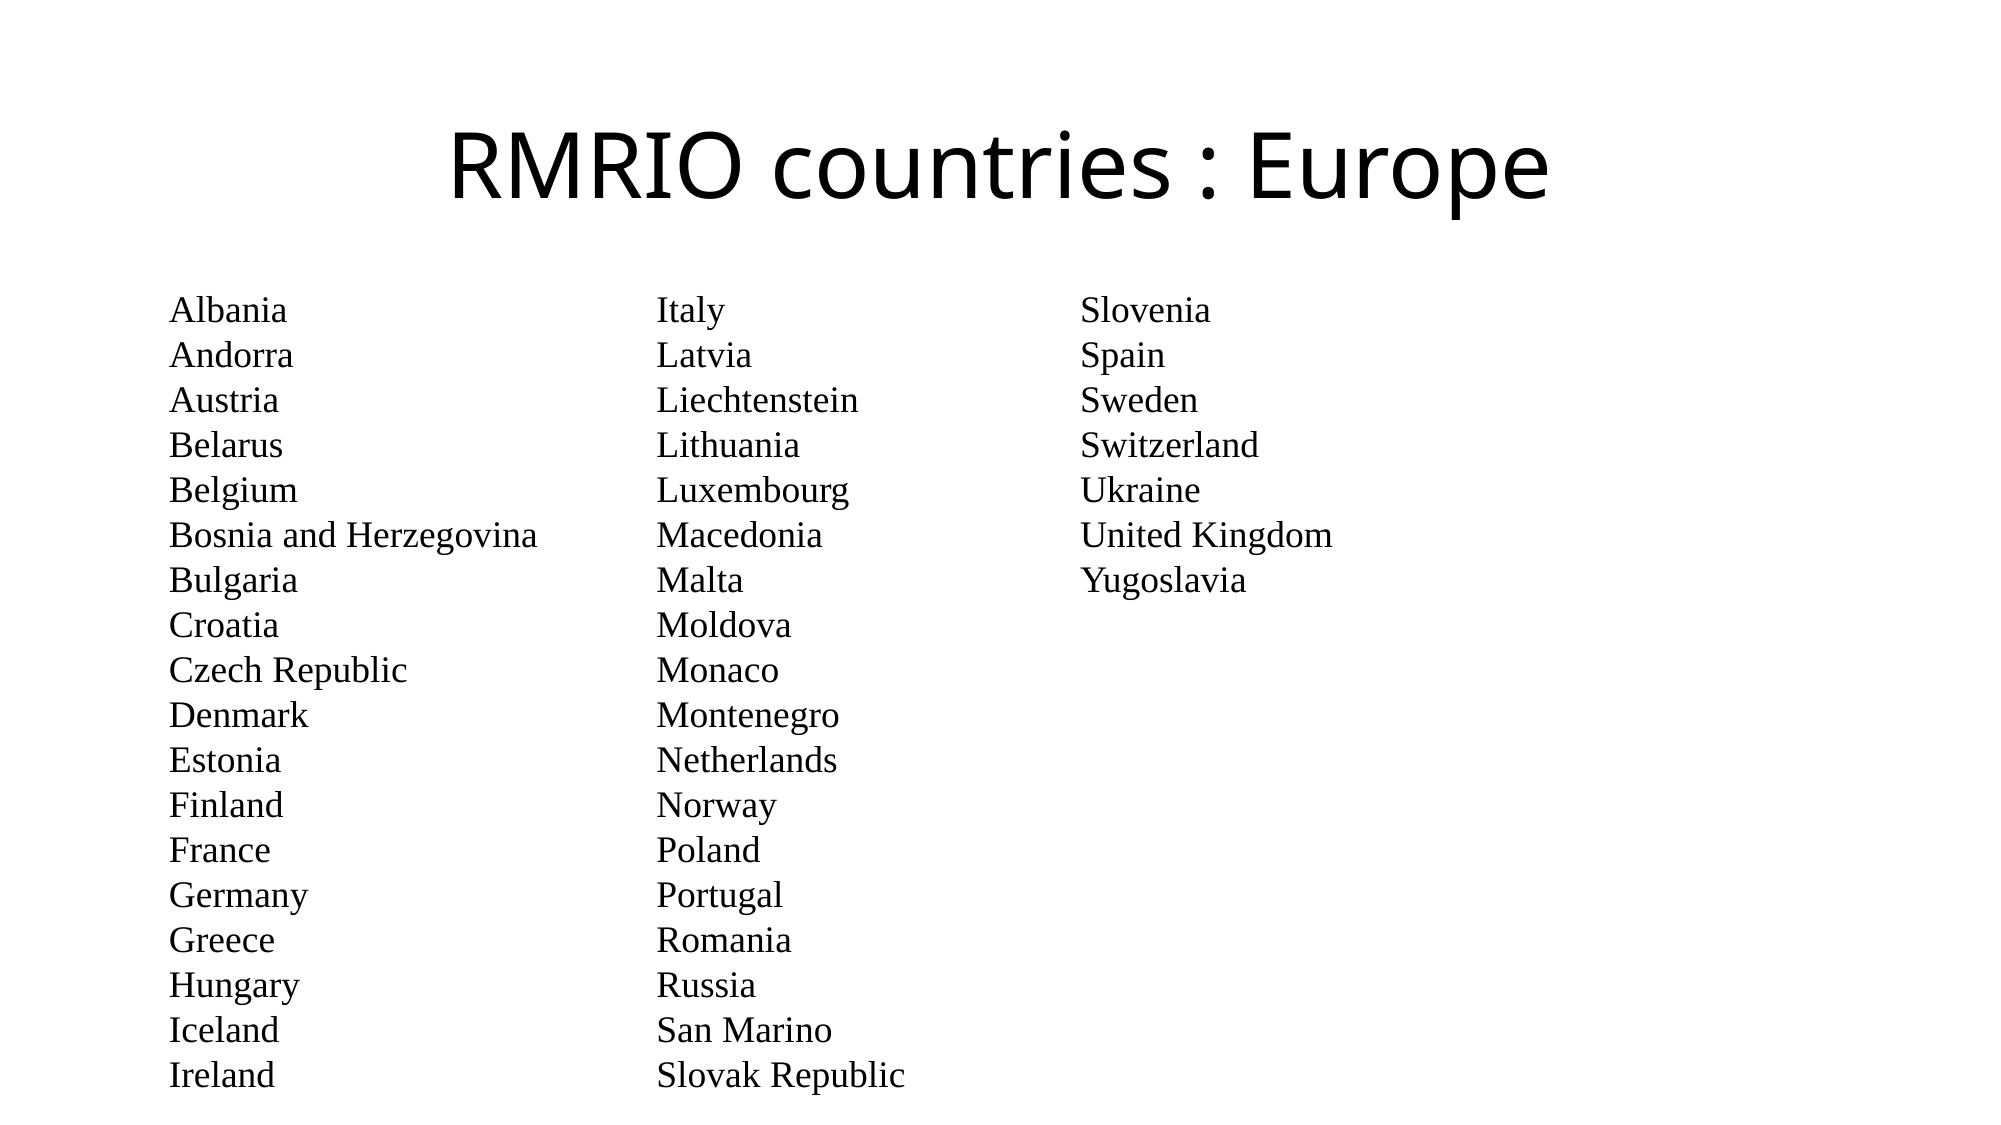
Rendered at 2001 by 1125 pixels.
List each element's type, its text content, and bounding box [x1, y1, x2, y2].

title RMRIO countries : Europe [137, 59, 1863, 278]
text_box Slovenia Spain Sweden Switzerland Ukraine United Kingdom Yugoslavia [1065, 277, 2000, 607]
text_box Albania Andorra Austria Belarus Belgium Bosnia and Herzegovina Bulgaria Croatia Czech Republic Denmark Estonia Finland France Germany Greece Hungary Iceland Ireland [154, 277, 1155, 1125]
text_box Italy Latvia Liechtenstein Lithuania Luxembourg Macedonia Malta Moldova Monaco Montenegro Netherlands Norway Poland Portugal Romania Russia San Marino Slovak Republic [641, 277, 1642, 1102]
